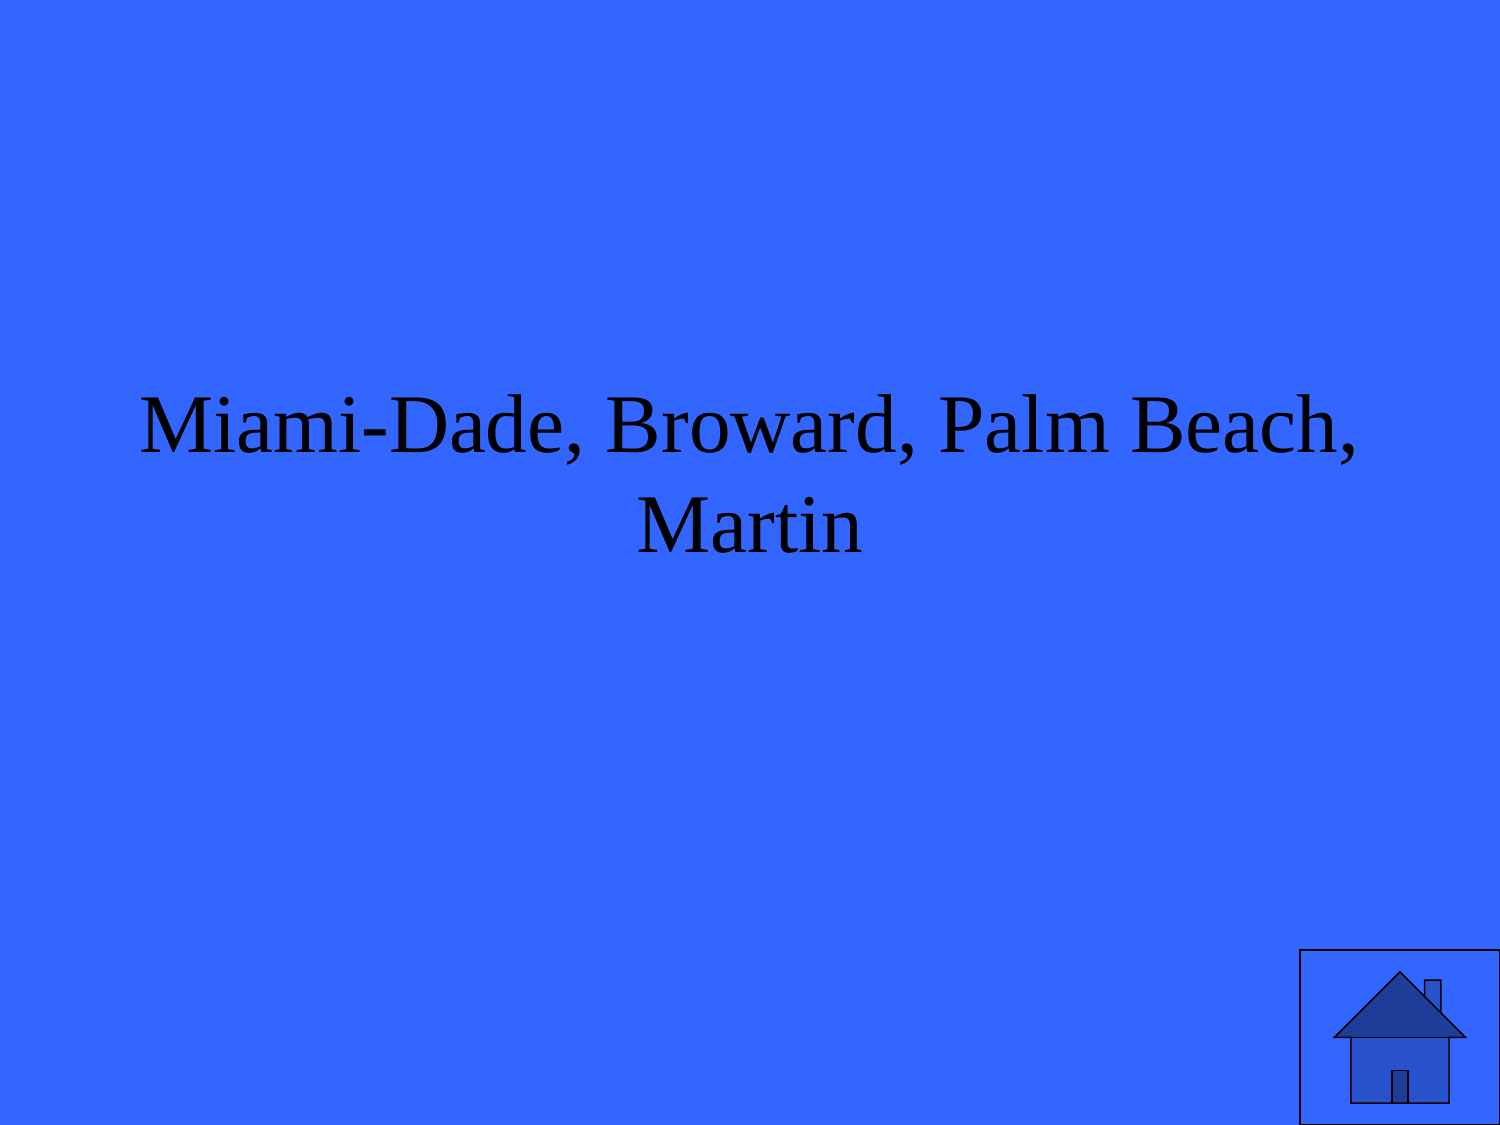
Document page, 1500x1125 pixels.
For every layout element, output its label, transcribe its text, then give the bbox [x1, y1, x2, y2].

text_box [1299, 950, 1500, 1125]
title Miami-Dade, Broward, Palm Beach, Martin [112, 374, 1388, 563]
